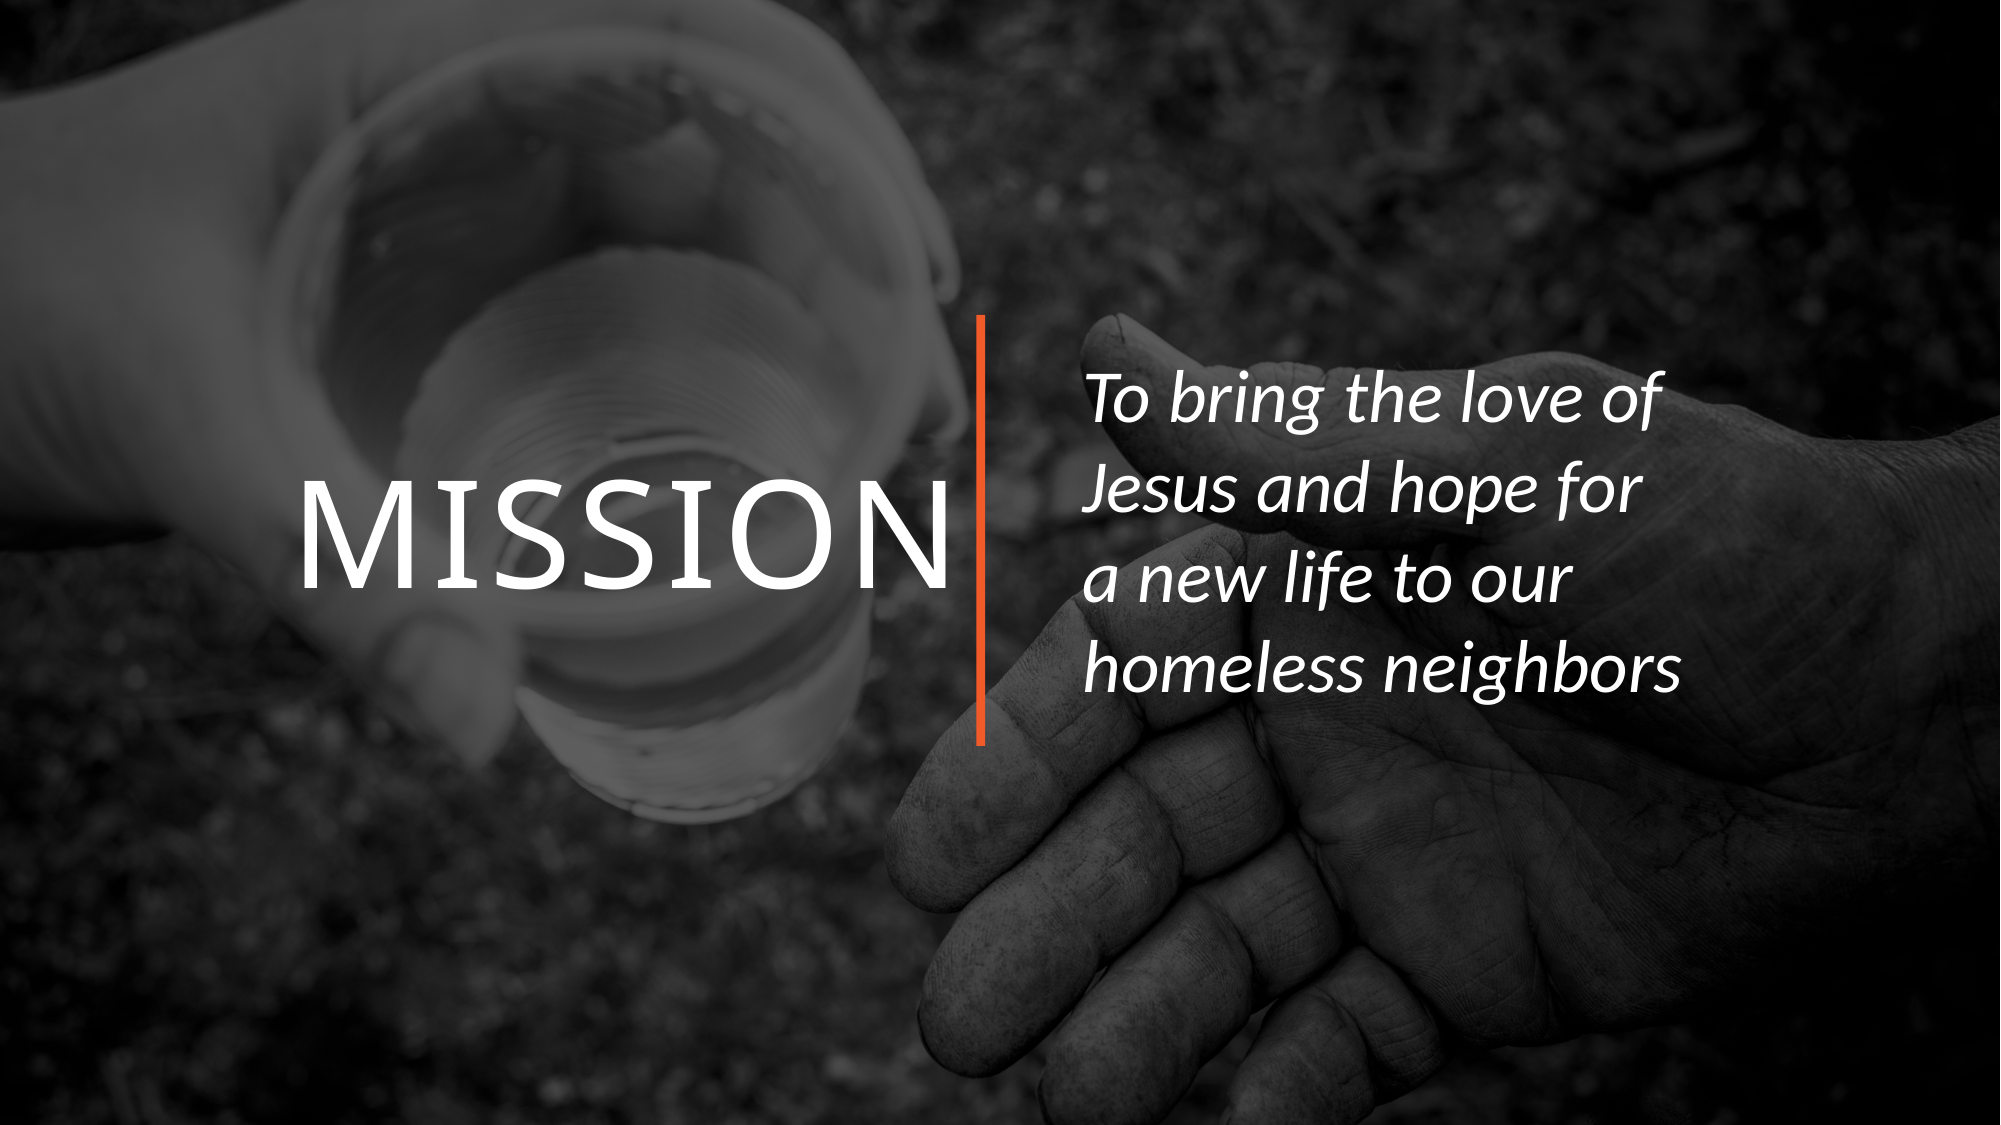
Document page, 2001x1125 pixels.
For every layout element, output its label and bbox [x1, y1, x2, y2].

picture [0, 0, 2000, 1125]
text_box [0, 314, 1760, 813]
